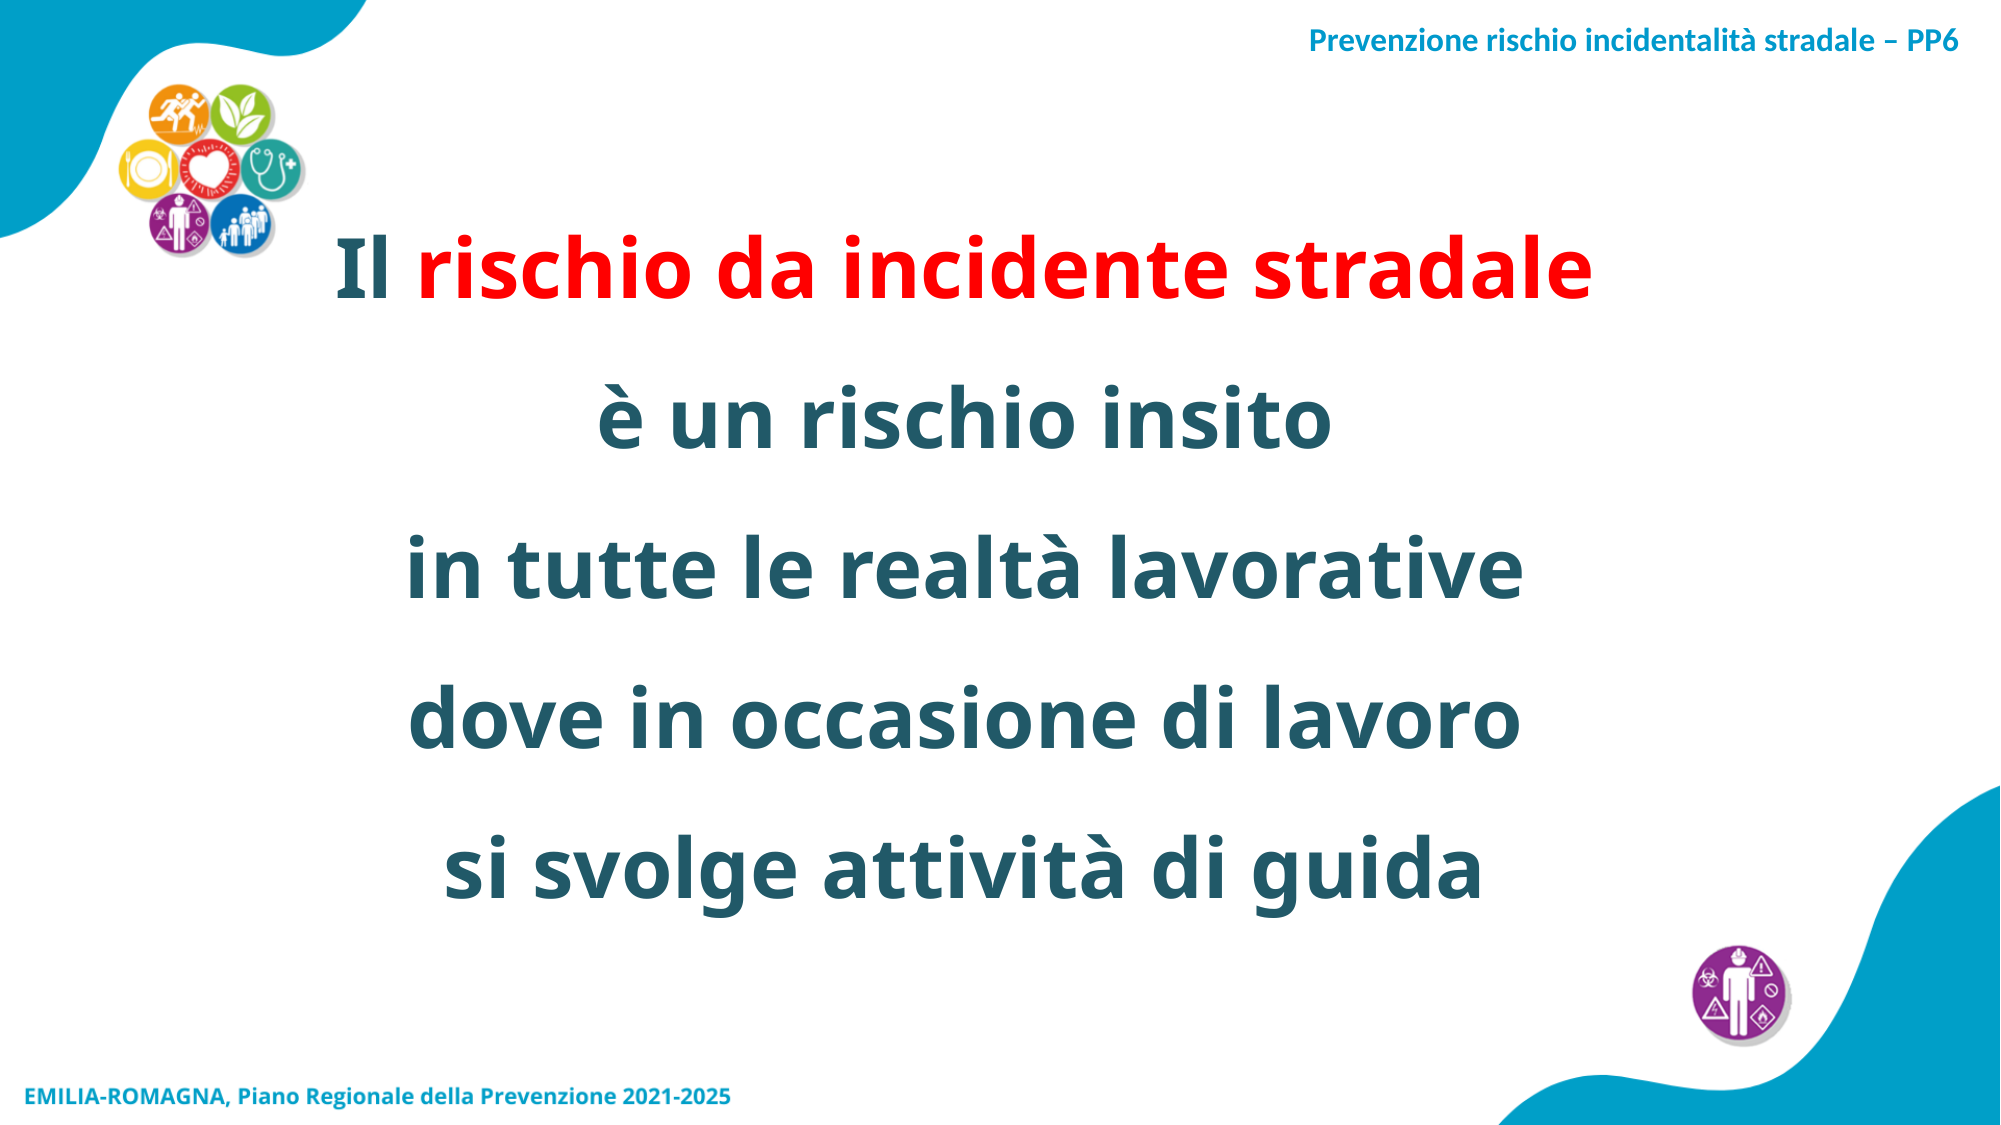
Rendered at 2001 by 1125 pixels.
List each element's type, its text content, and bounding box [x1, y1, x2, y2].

text_box Il rischio da incidente stradale è un rischio insito in tutte le realtà lavorative dove in occasione di lavoro si svolge attività di guida [310, 174, 1621, 986]
picture [0, 0, 2000, 1125]
